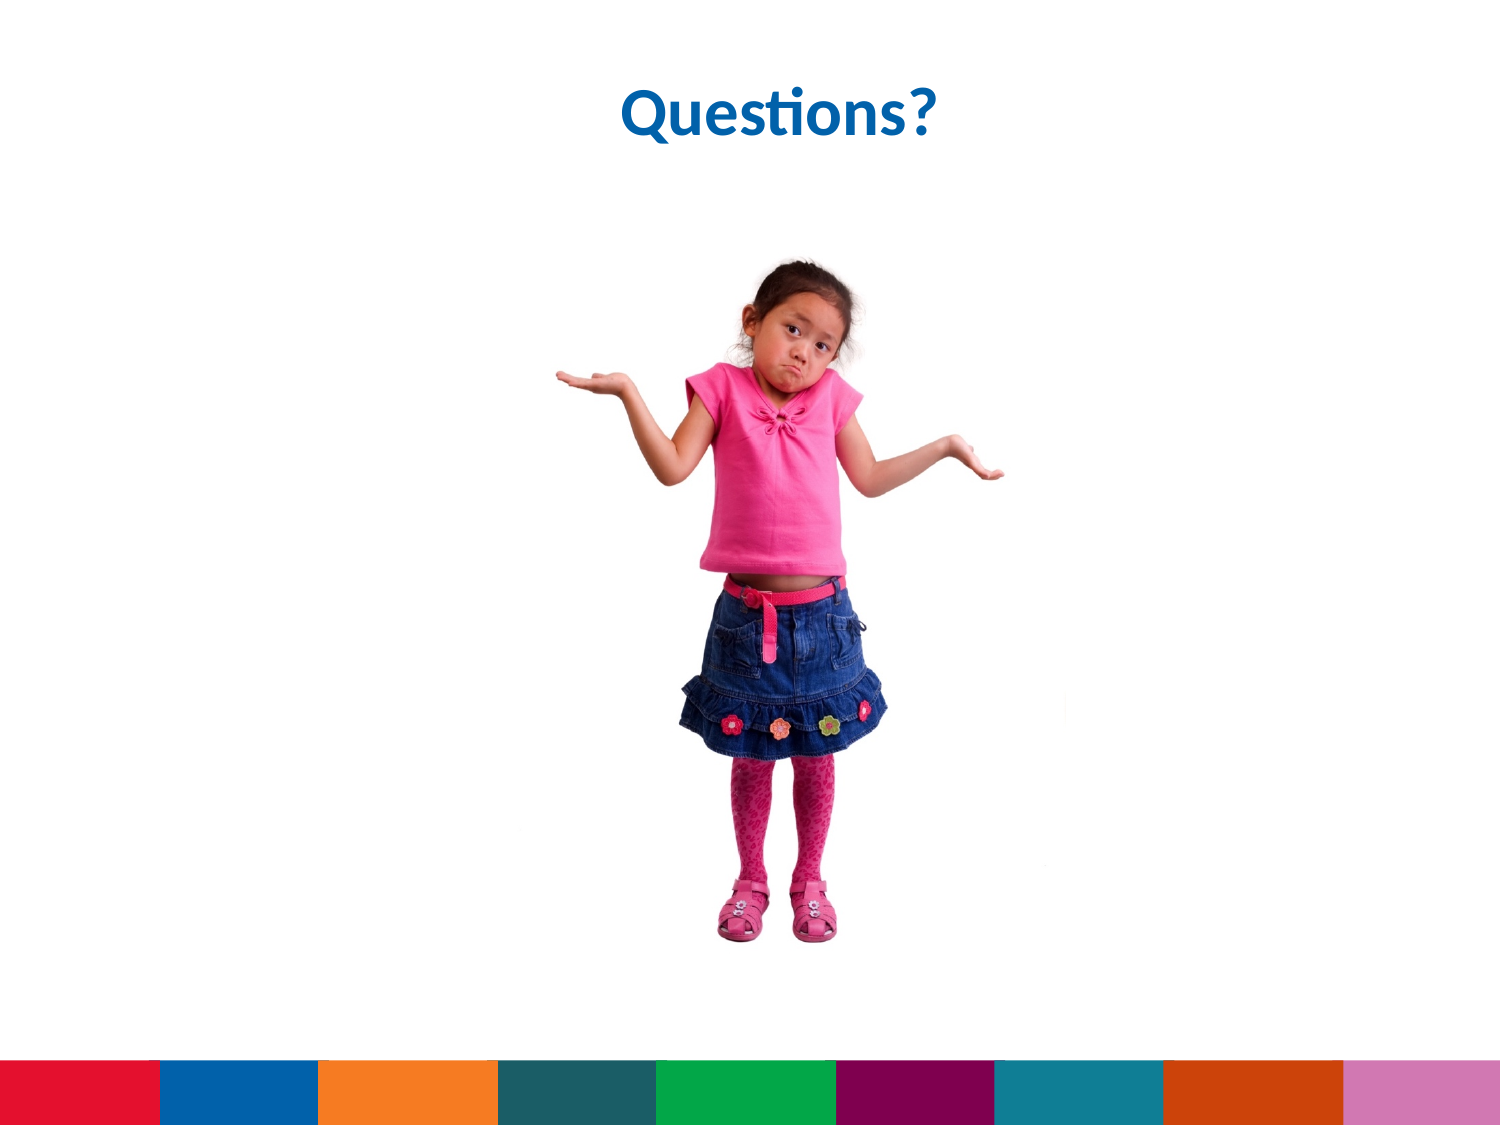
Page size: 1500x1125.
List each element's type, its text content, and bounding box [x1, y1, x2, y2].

title Questions? [133, 4, 1427, 223]
picture [516, 241, 1066, 968]
